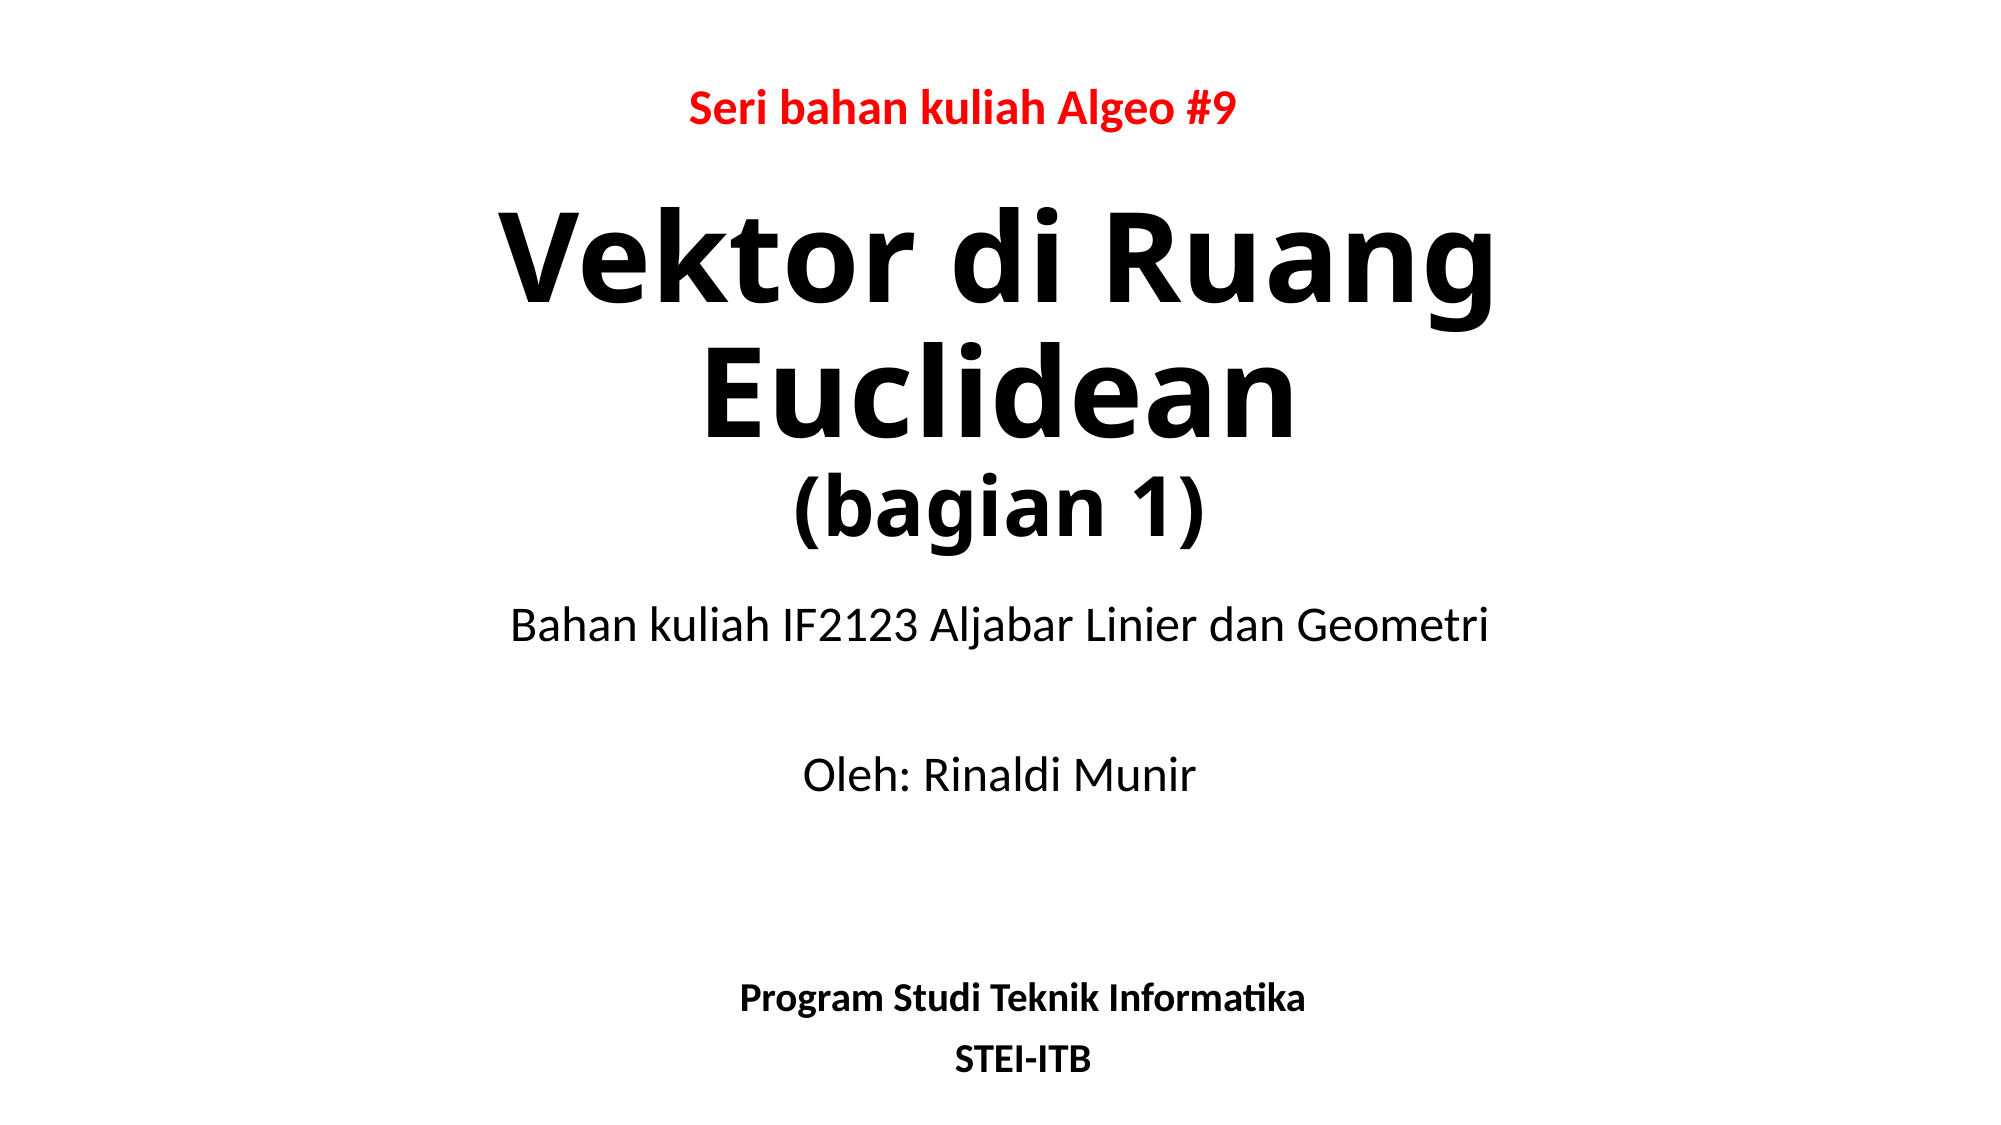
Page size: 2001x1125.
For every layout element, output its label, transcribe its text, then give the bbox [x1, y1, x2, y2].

text_box Program Studi Teknik Informatika STEI-ITB [273, 968, 1774, 1090]
text_box Seri bahan kuliah Algeo #9 [674, 66, 1253, 142]
title Vektor di Ruang Euclidean (bagian 1) [182, 170, 1818, 563]
subtitle Bahan kuliah IF2123 Aljabar Linier dan Geometri Oleh: Rinaldi Munir [249, 590, 1750, 863]
